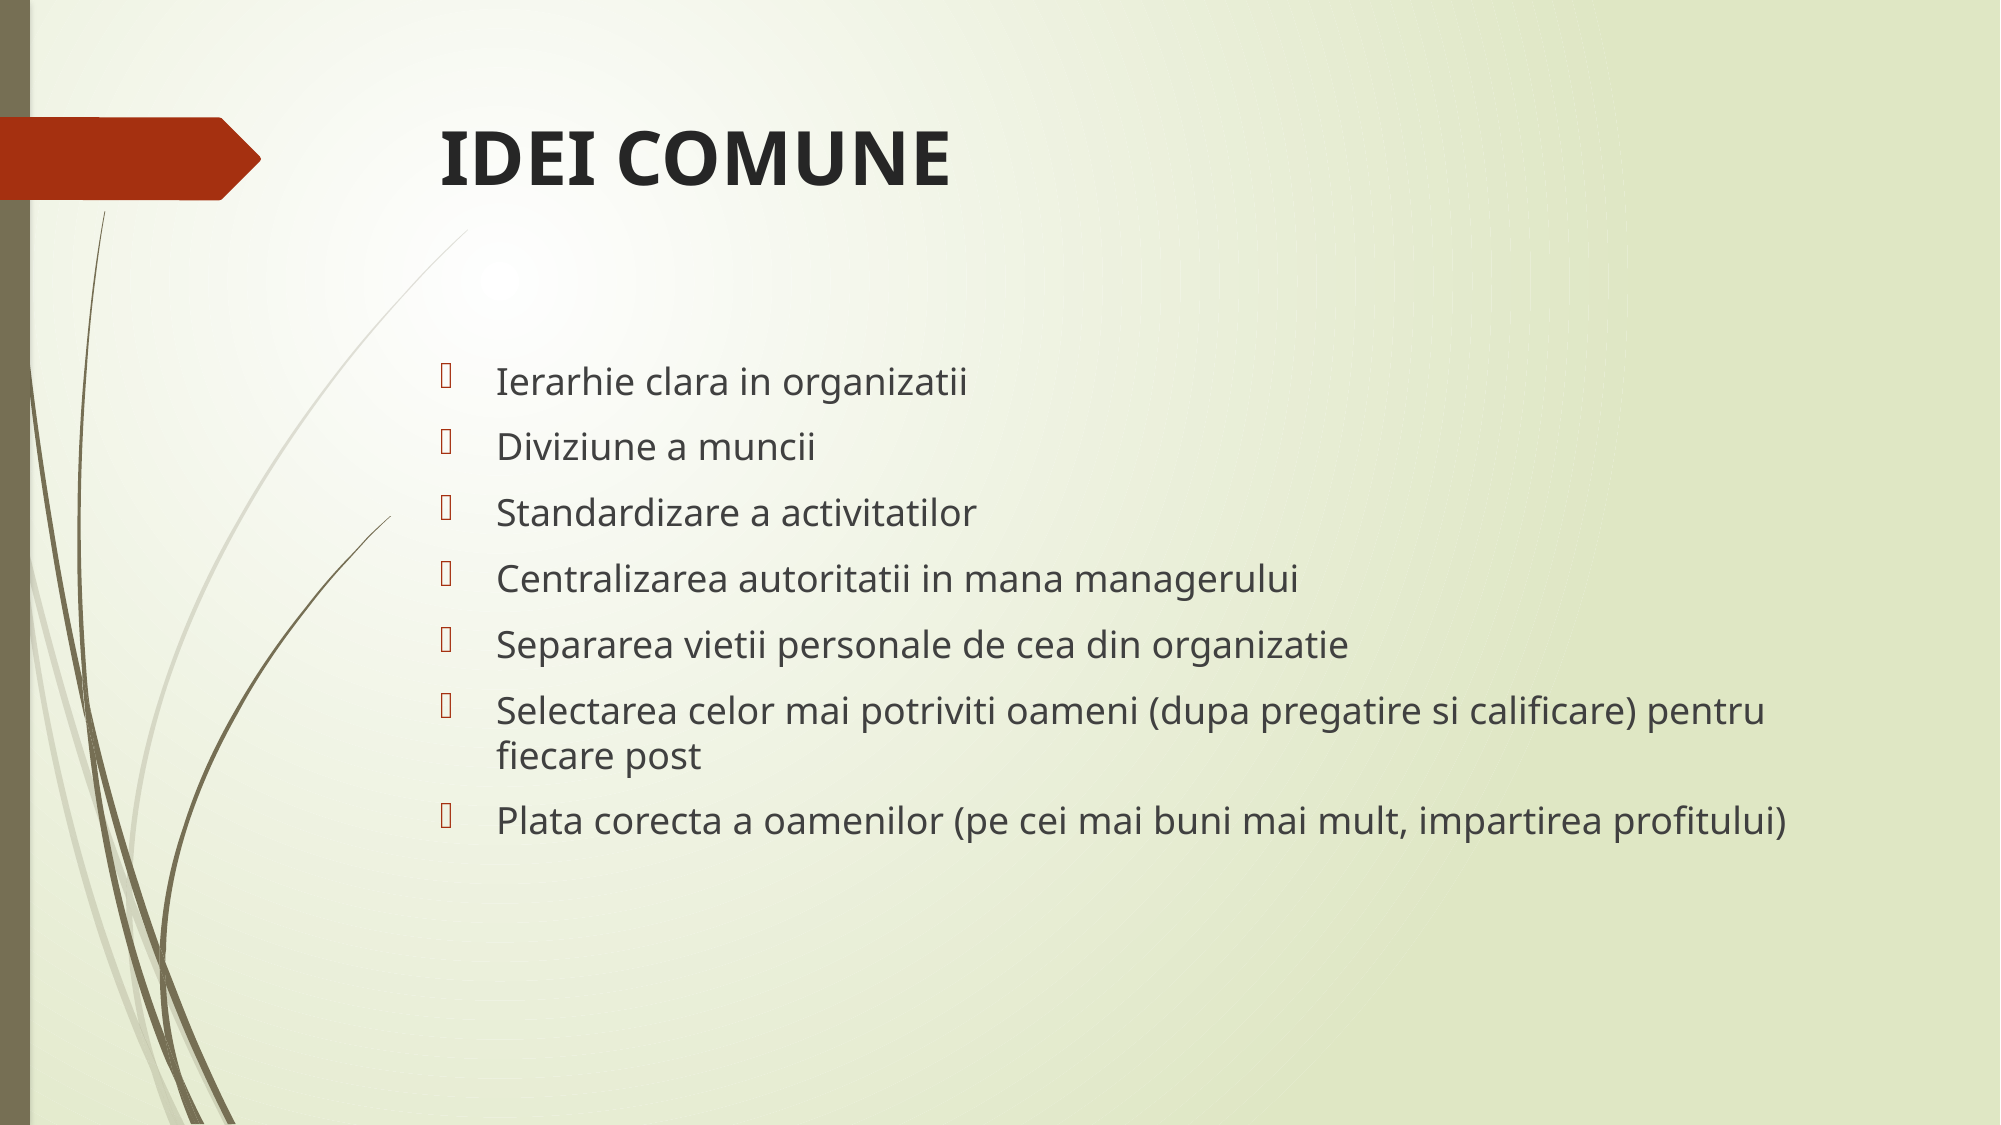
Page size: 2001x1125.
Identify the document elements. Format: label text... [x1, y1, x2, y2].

list Ierarhie clara in organizatii Diviziune a muncii Standardizare a activitatilor Centralizarea autoritatii in mana managerului Separarea vietii personale de cea din organizatie Selectarea celor mai potriviti oameni (dupa pregatire si calificare) pentru fiecare post Plata corecta a oamenilor (pe cei mai buni mai mult, impartirea profitului) [424, 350, 1888, 970]
title IDEI COMUNE [425, 102, 1888, 313]
